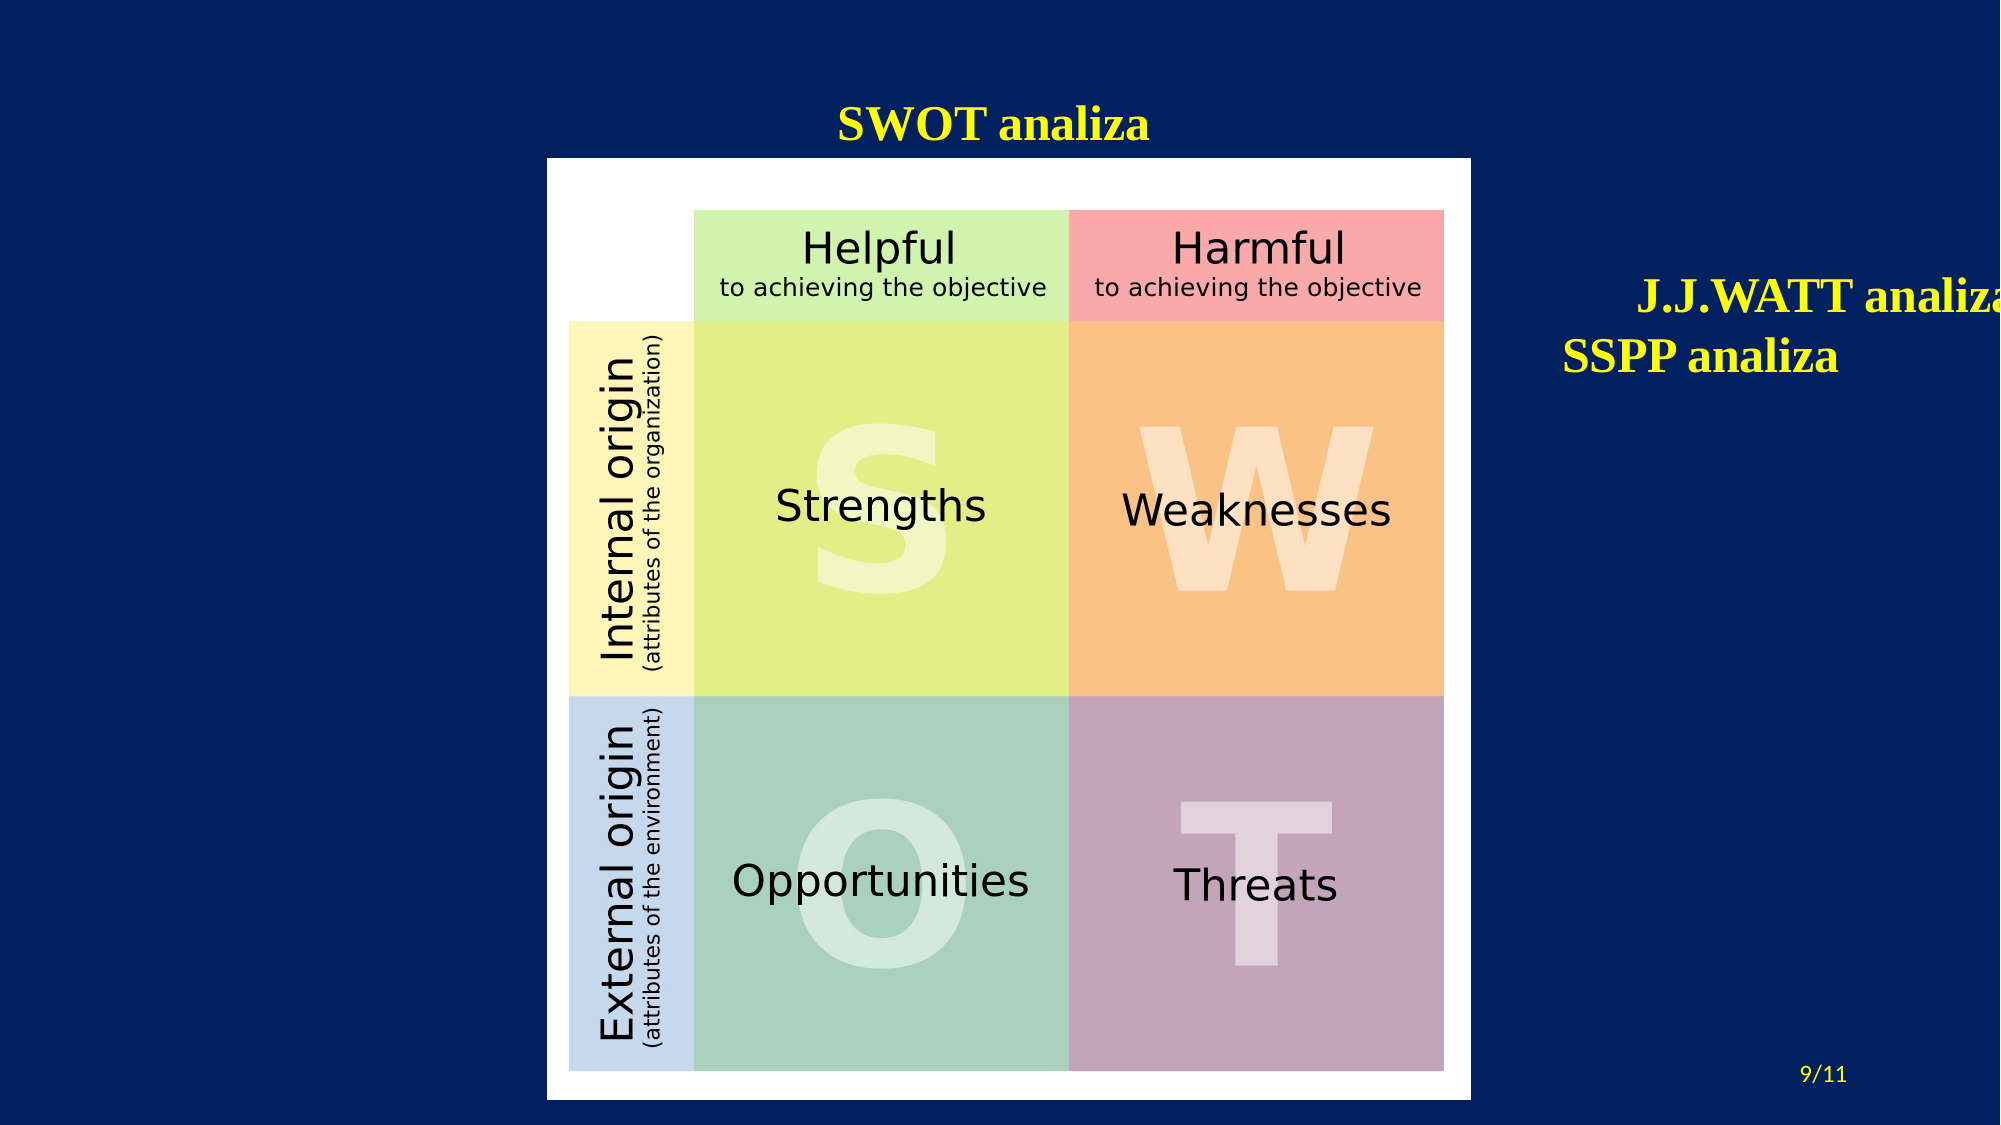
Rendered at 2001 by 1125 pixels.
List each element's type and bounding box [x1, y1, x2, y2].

slide_number [1412, 1042, 1863, 1103]
text_box [270, 83, 1748, 158]
text_box [1547, 194, 2000, 390]
picture [547, 158, 1471, 1100]
